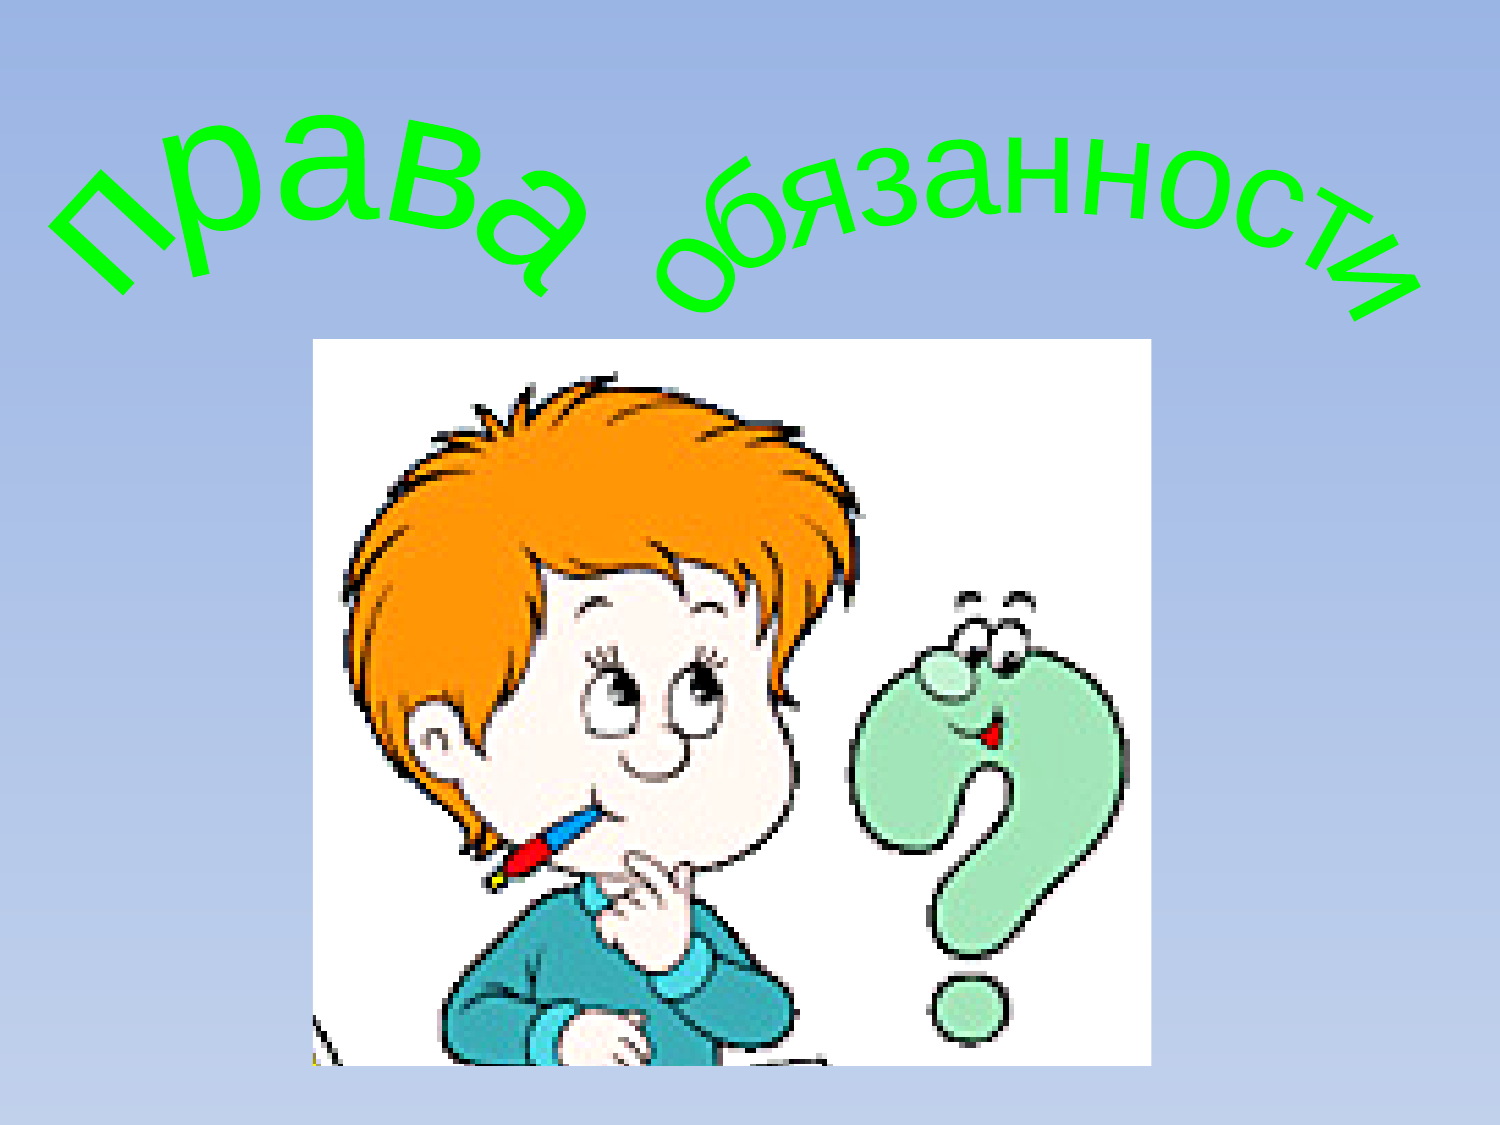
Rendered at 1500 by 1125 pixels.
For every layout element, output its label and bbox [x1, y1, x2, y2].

picture [312, 338, 1152, 1066]
